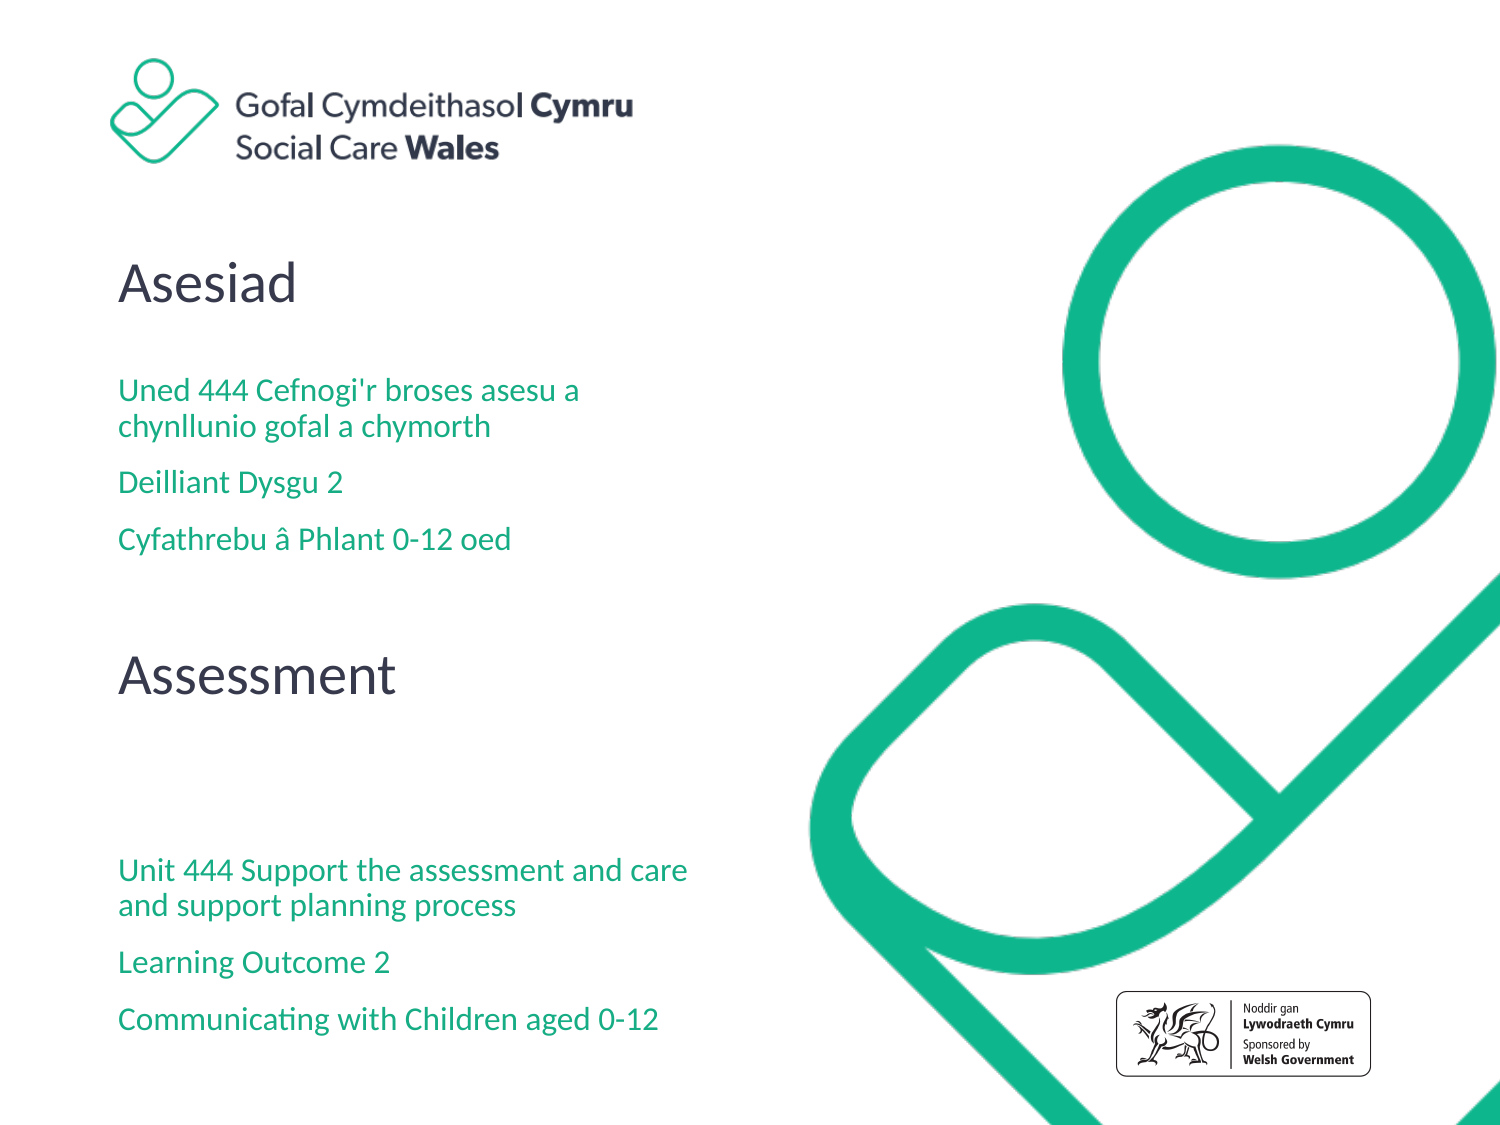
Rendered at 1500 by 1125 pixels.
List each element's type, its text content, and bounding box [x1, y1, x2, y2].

list Assessment [103, 636, 720, 805]
picture [1110, 976, 1378, 1091]
text_box Uned 444 Cefnogi'r broses asesu a chynllunio gofal a chymorth Deilliant Dysgu 2 Cyfathrebu â Phlant 0-12 oed [103, 365, 720, 577]
title Asesiad [103, 244, 721, 413]
list Unit 444 Support the assessment and care and support planning process Learning Outcome 2 Communicating with Children aged 0-12 [103, 844, 720, 1056]
